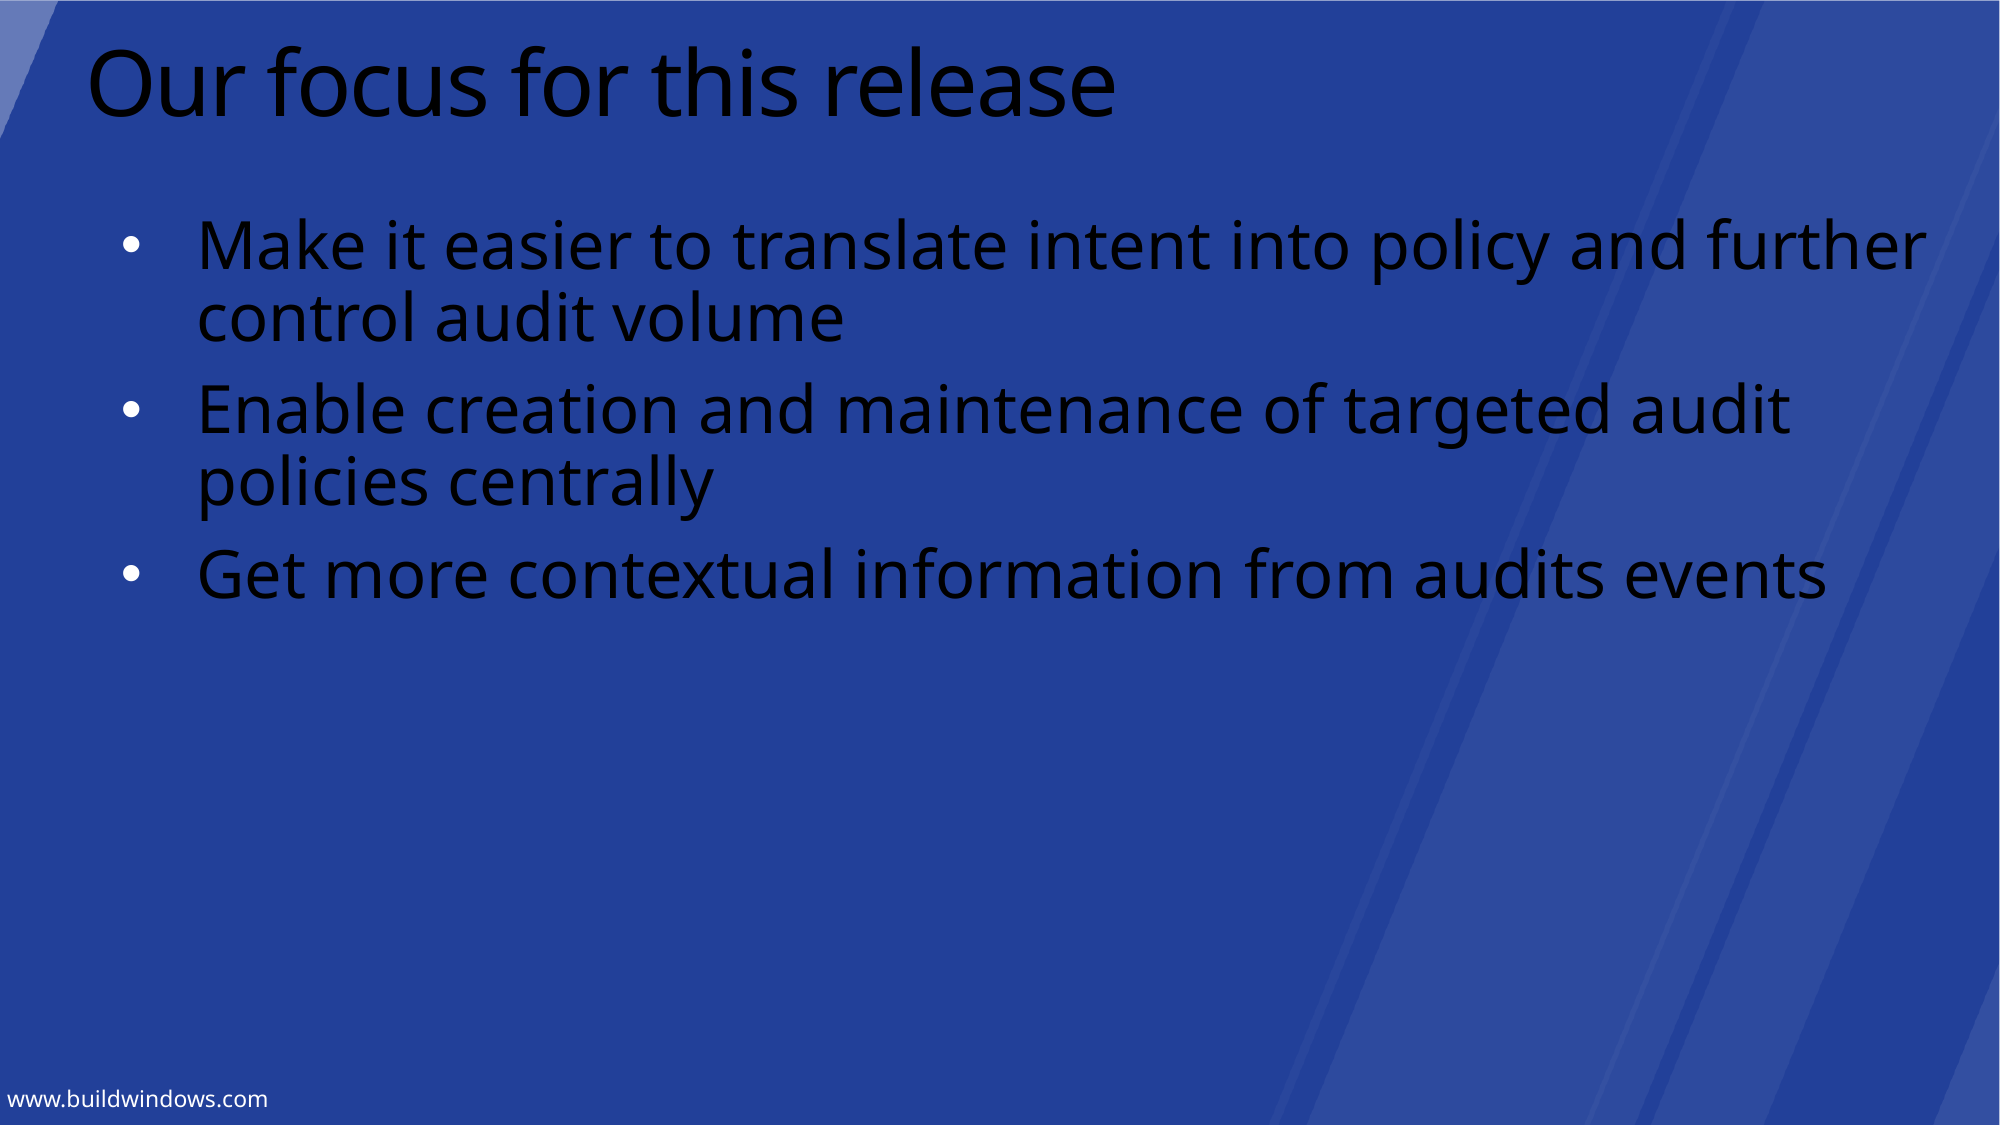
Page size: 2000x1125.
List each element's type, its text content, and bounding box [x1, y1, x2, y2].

title Our focus for this release [85, 37, 1914, 138]
picture [0, 0, 2000, 1125]
list Make it easier to translate intent into policy and further control audit volume Enable creation and maintenance of targeted audit policies centrally Get more contextual information from audits events [100, 201, 1952, 717]
